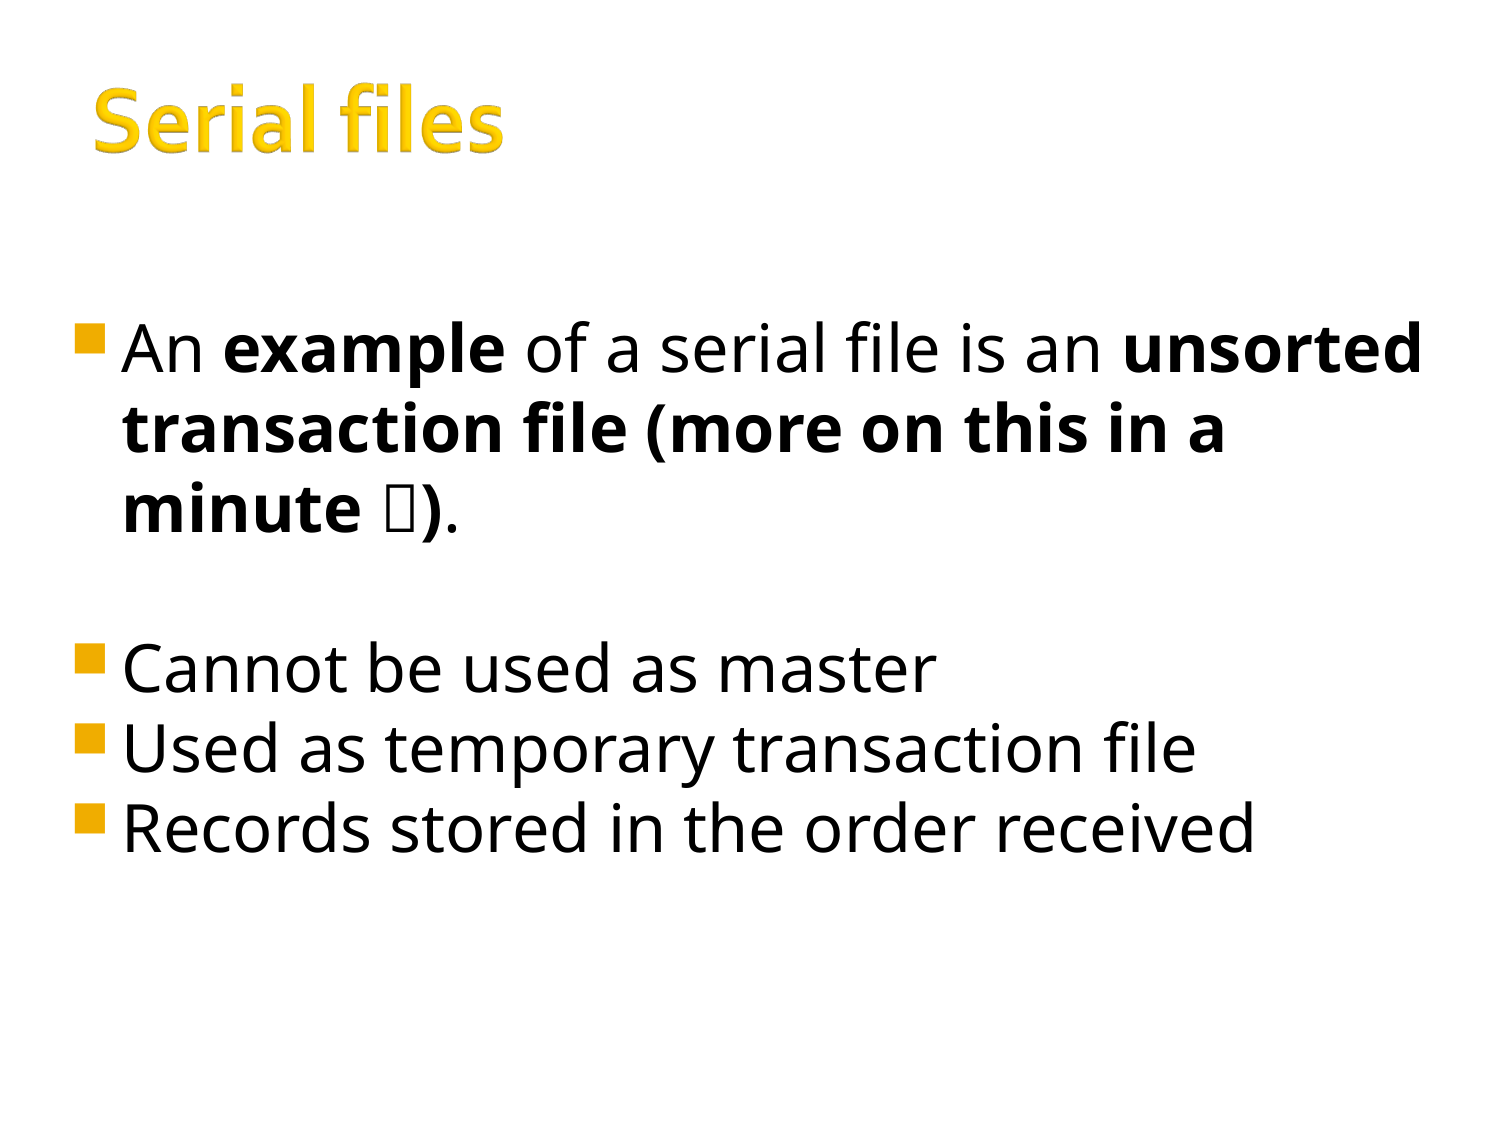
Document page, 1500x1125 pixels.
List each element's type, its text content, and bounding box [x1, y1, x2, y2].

list An example of a serial file is an unsorted transaction file (more on this in a minute ). Cannot be used as master Used as temporary transaction file Records stored in the order received [40, 291, 1466, 1050]
picture [74, 25, 1425, 231]
